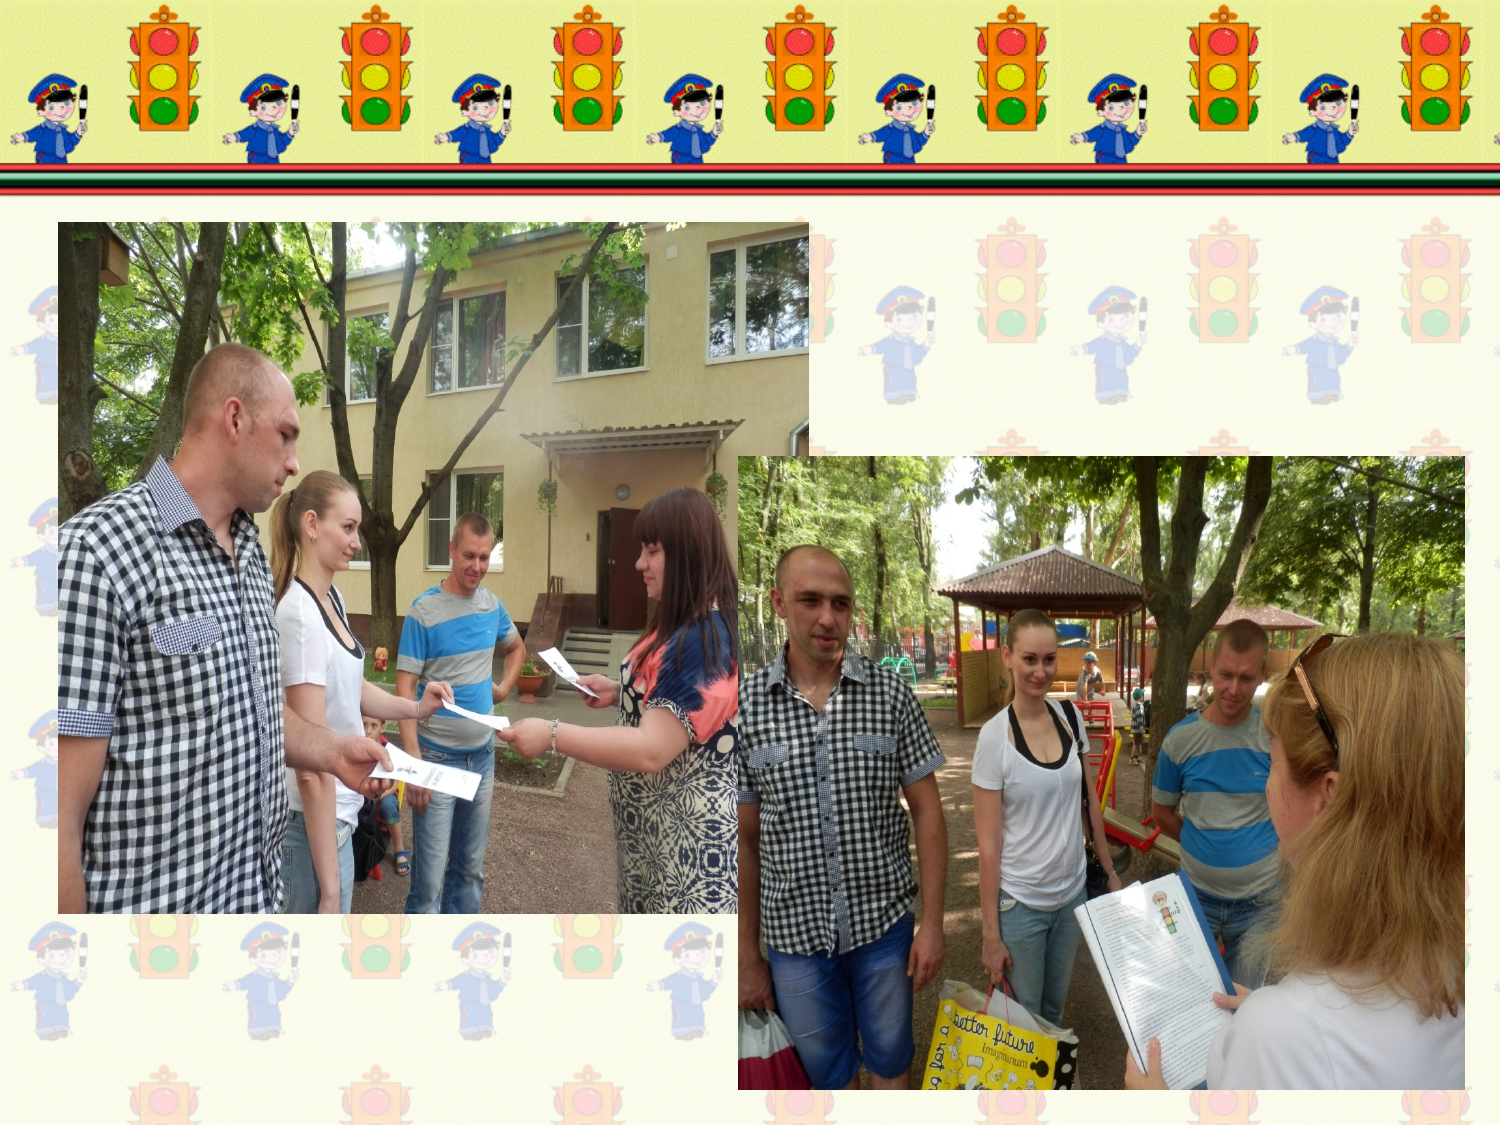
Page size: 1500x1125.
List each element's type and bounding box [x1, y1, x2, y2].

list [58, 222, 809, 915]
picture [0, 0, 1500, 1125]
